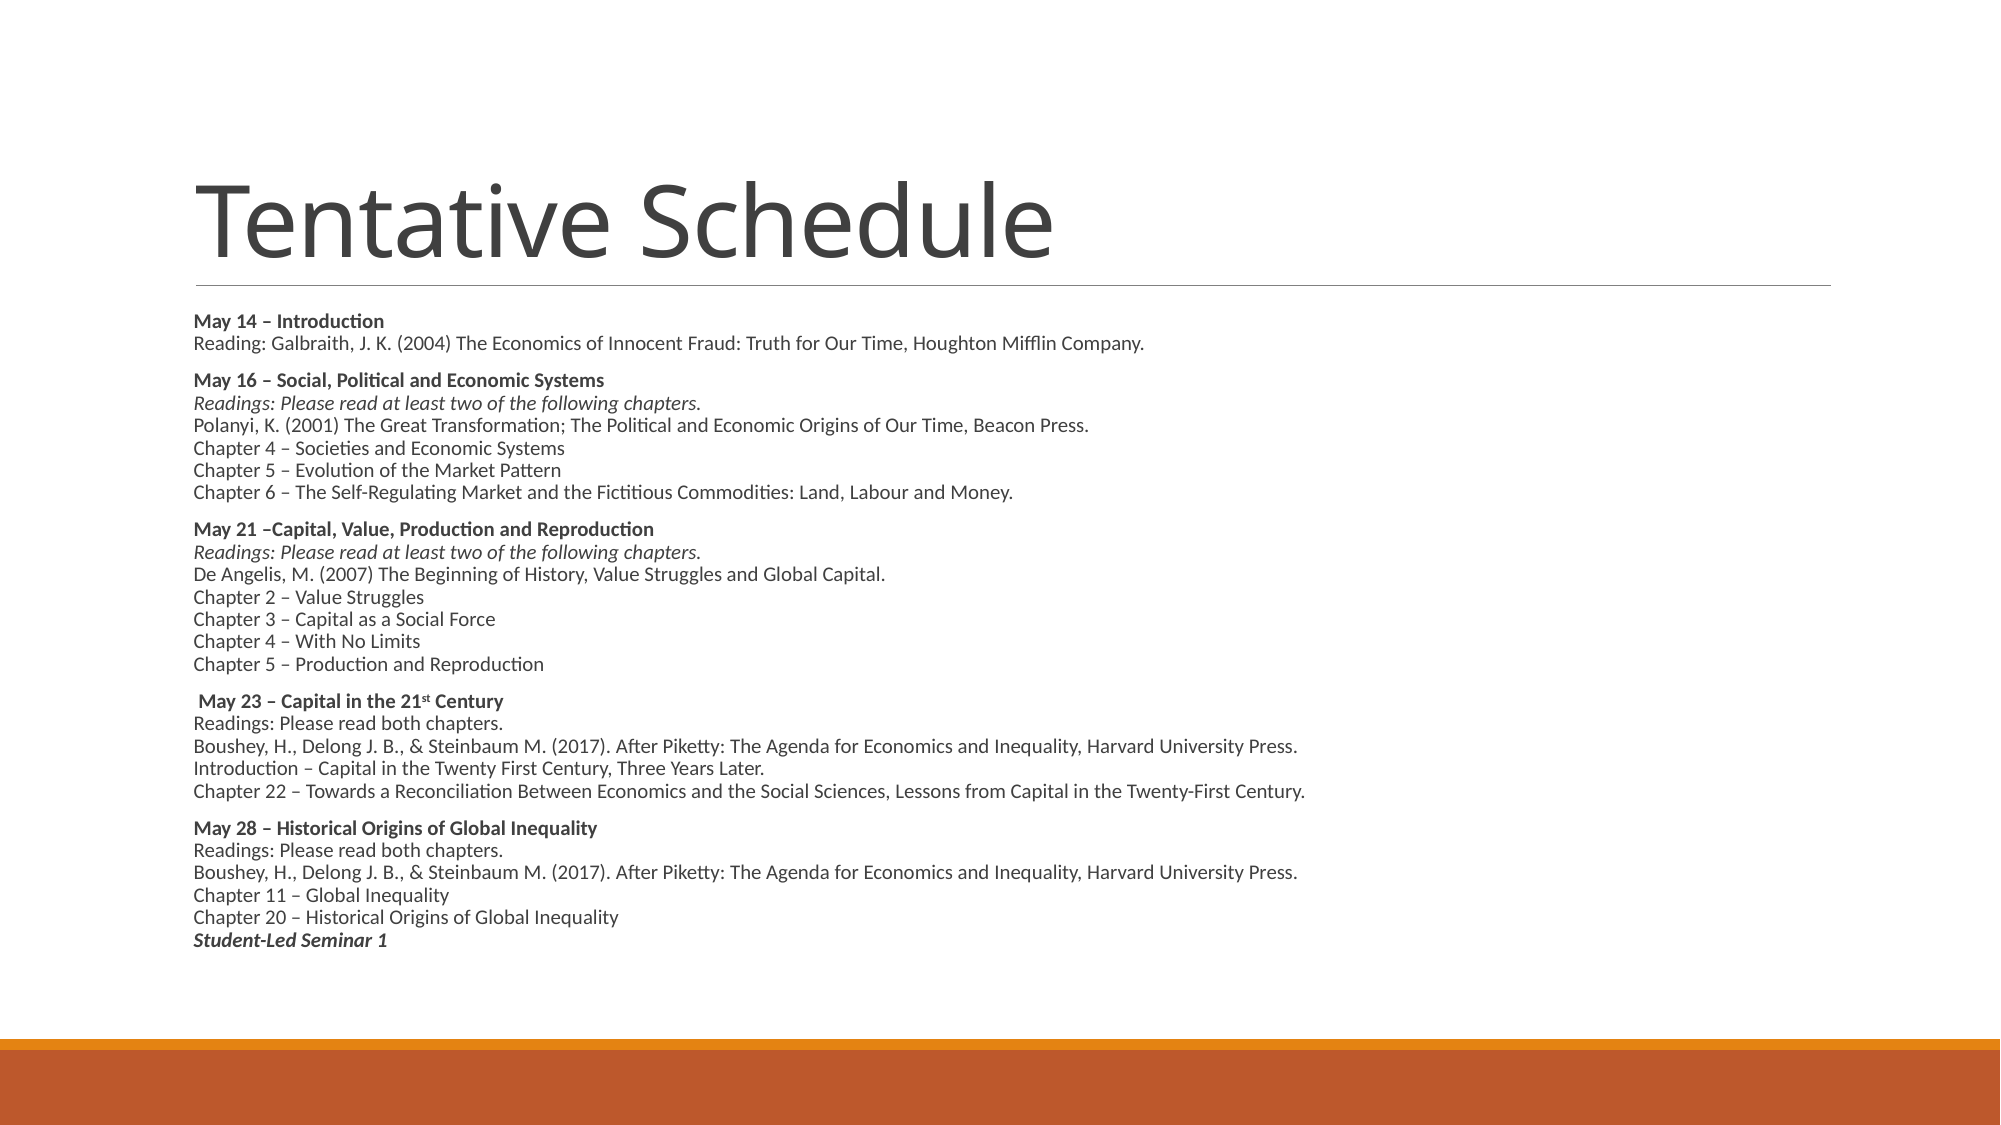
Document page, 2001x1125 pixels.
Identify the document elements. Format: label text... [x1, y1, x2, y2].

list May 14 – Introduction Reading: Galbraith, J. K. (2004) The Economics of Innocent Fraud: Truth for Our Time, Houghton Mifflin Company. May 16 – Social, Political and Economic Systems Readings: Please read at least two of the following chapters. Polanyi, K. (2001) The Great Transformation; The Political and Economic Origins of Our Time, Beacon Press. Chapter 4 – Societies and Economic Systems Chapter 5 – Evolution of the Market Pattern Chapter 6 – The Self-Regulating Market and the Fictitious Commodities: Land, Labour and Money. May 21 –Capital, Value, Production and Reproduction Readings: Please read at least two of the following chapters. De Angelis, M. (2007) The Beginning of History, Value Struggles and Global Capital. Chapter 2 – Value Struggles Chapter 3 – Capital as a Social Force Chapter 4 – With No Limits Chapter 5 – Production and Reproduction May 23 – Capital in the 21st Century Readings: Please read both chapters. Boushey, H., Delong J. B., & Steinbaum M. (2017). After Piketty: The Agenda for Economics and Inequality, Harvard University Press. Introduction – Capital in the Twenty First Century, Three Years Later. Chapter 22 – Towards a Reconciliation Between Economics and the Social Sciences, Lessons from Capital in the Twenty-First Century. May 28 – Historical Origins of Global Inequality Readings: Please read both chapters. Boushey, H., Delong J. B., & Steinbaum M. (2017). After Piketty: The Agenda for Economics and Inequality, Harvard University Press. Chapter 11 – Global Inequality Chapter 20 – Historical Origins of Global Inequality Student-Led Seminar 1 [180, 302, 1830, 963]
title Tentative Schedule [180, 47, 1830, 285]
